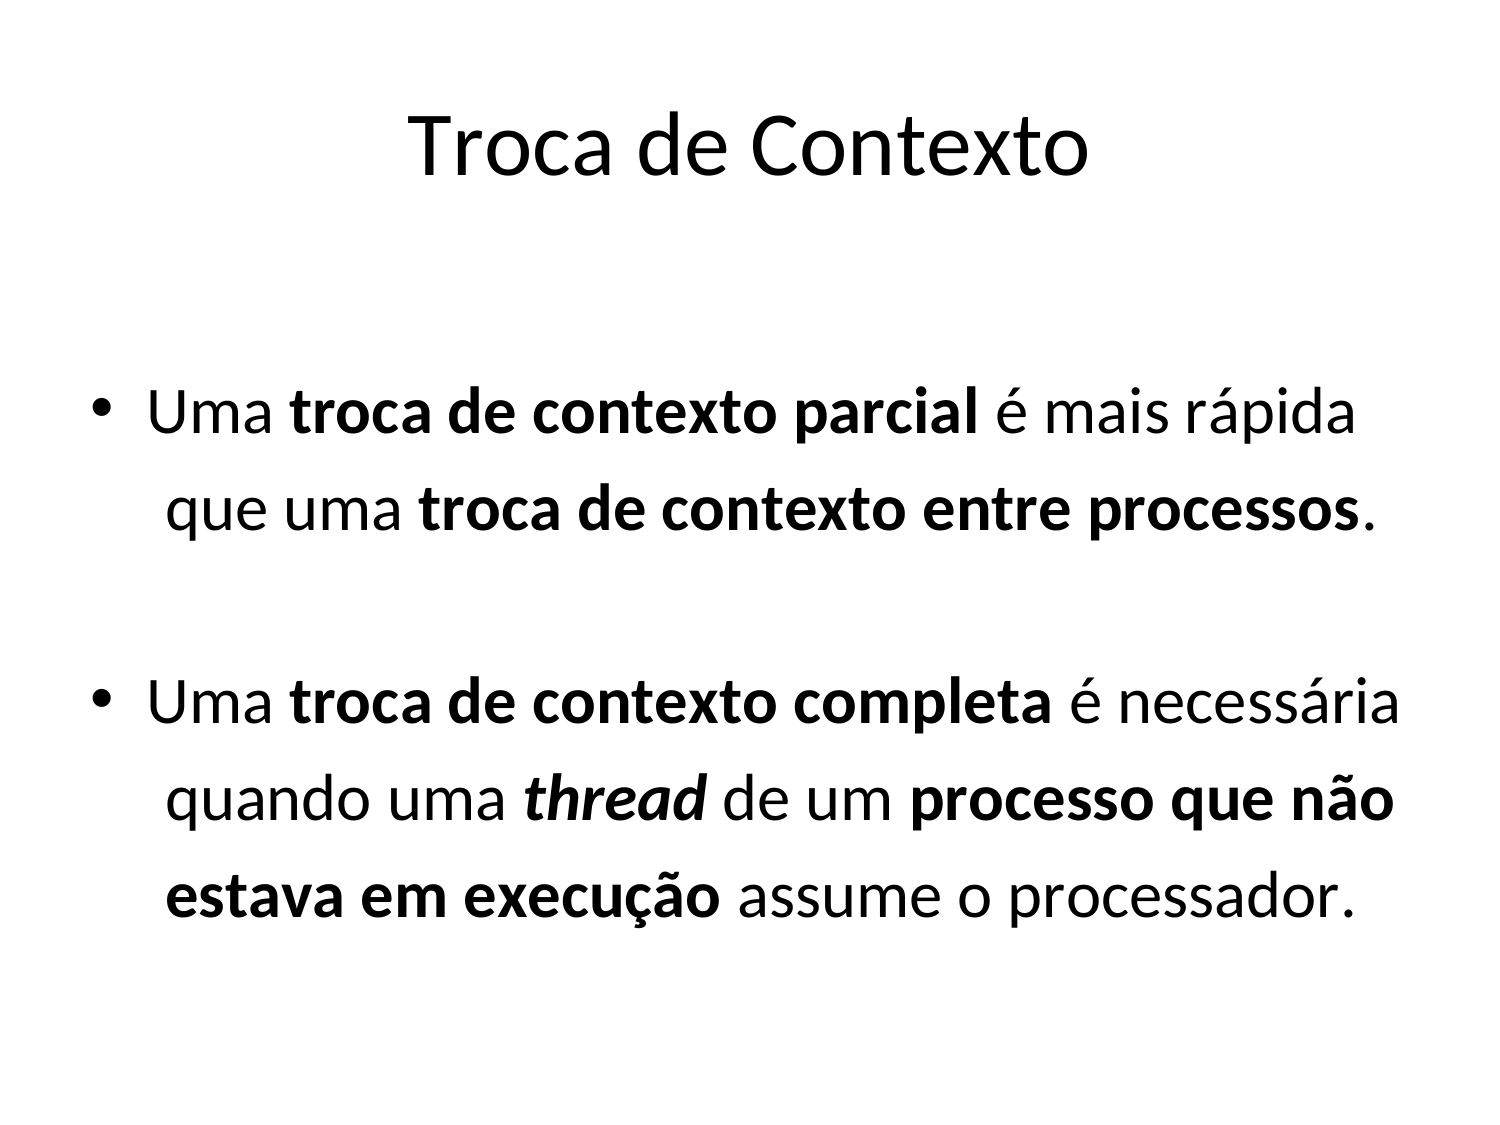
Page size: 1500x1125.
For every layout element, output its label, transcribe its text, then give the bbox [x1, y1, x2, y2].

text_box Uma troca de contexto parcial é mais rápida que uma troca de contexto entre processos. Uma troca de contexto completa é necessária quando uma thread de um processo que não estava em execução assume o processador. [74, 262, 1425, 1005]
title Troca de Contexto [75, 45, 1425, 233]
